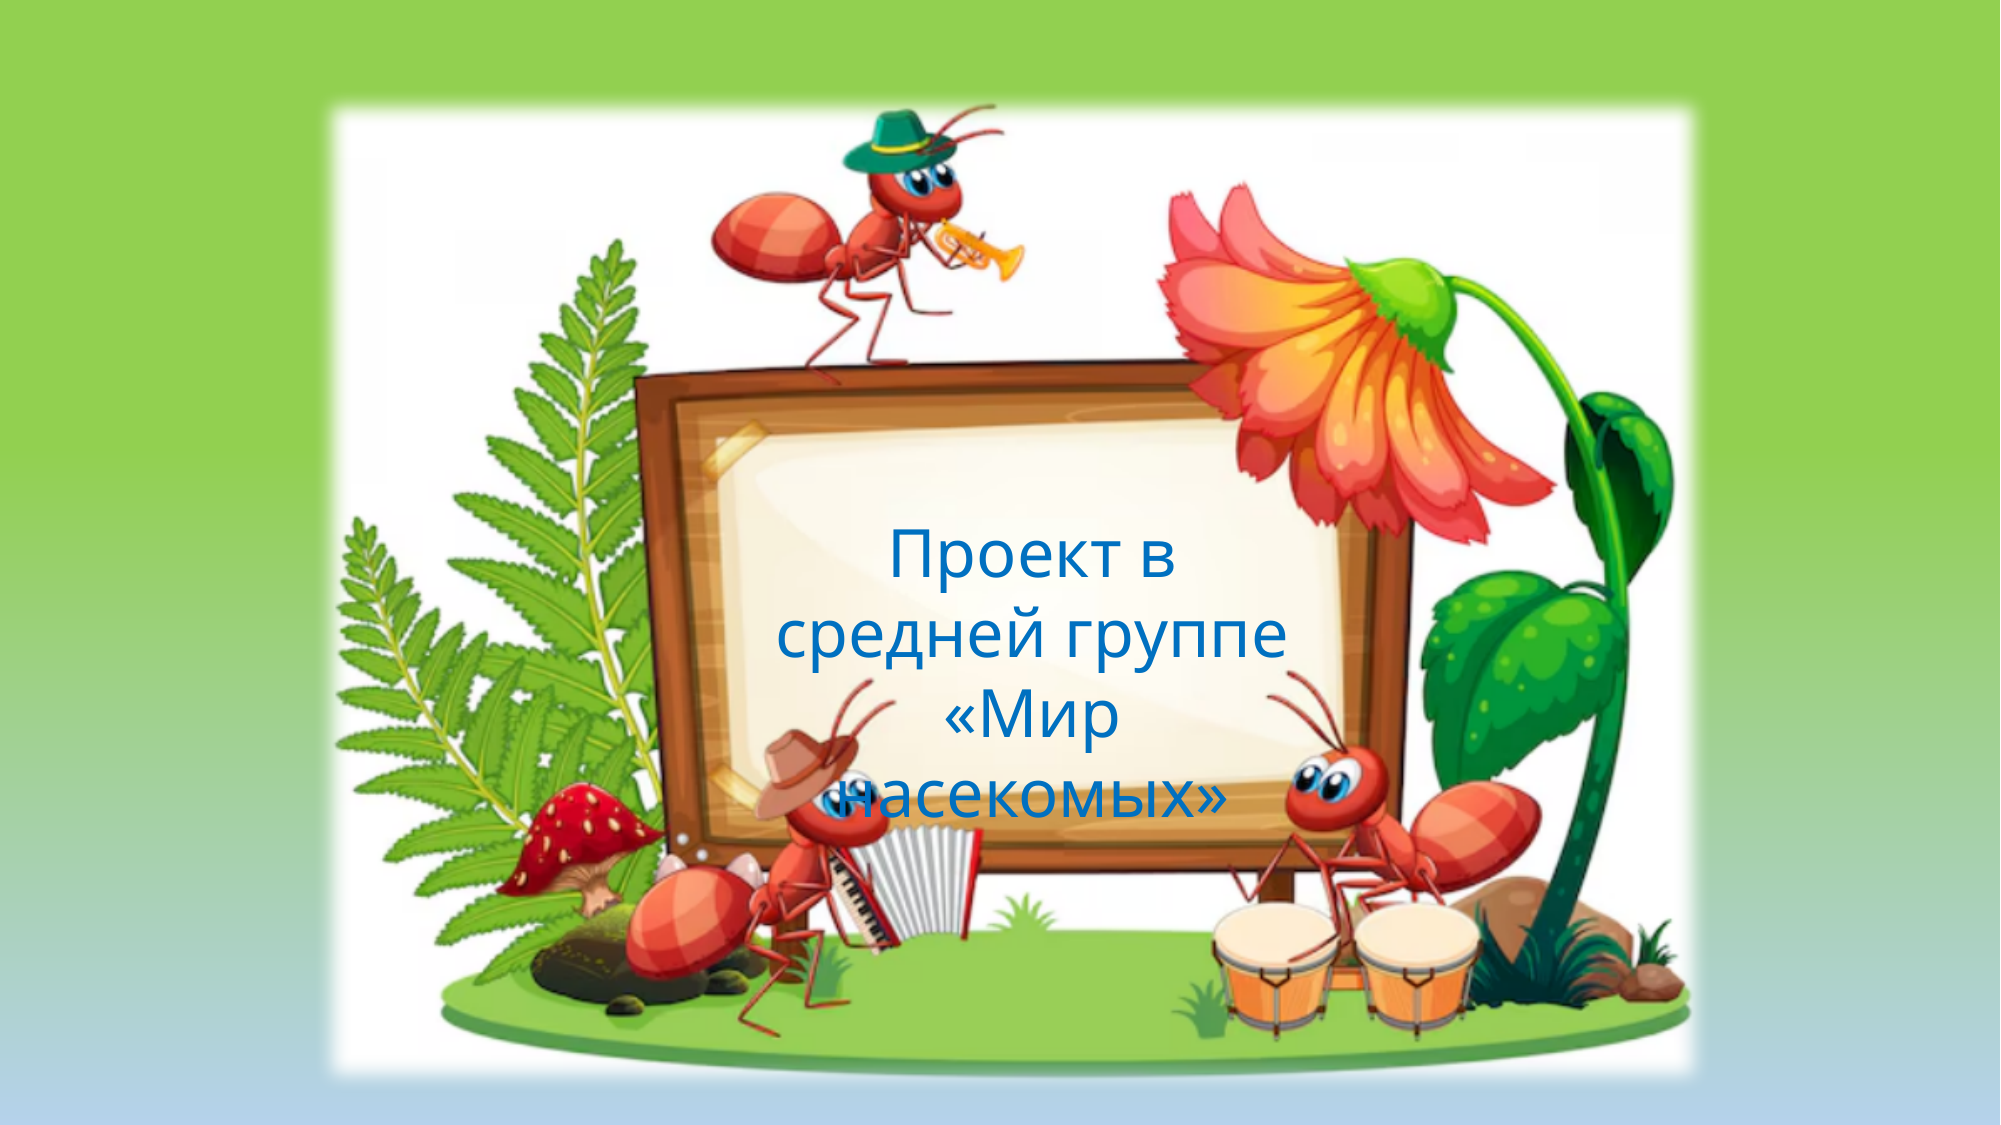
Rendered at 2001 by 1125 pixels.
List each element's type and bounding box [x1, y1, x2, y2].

picture [314, 89, 1712, 1095]
